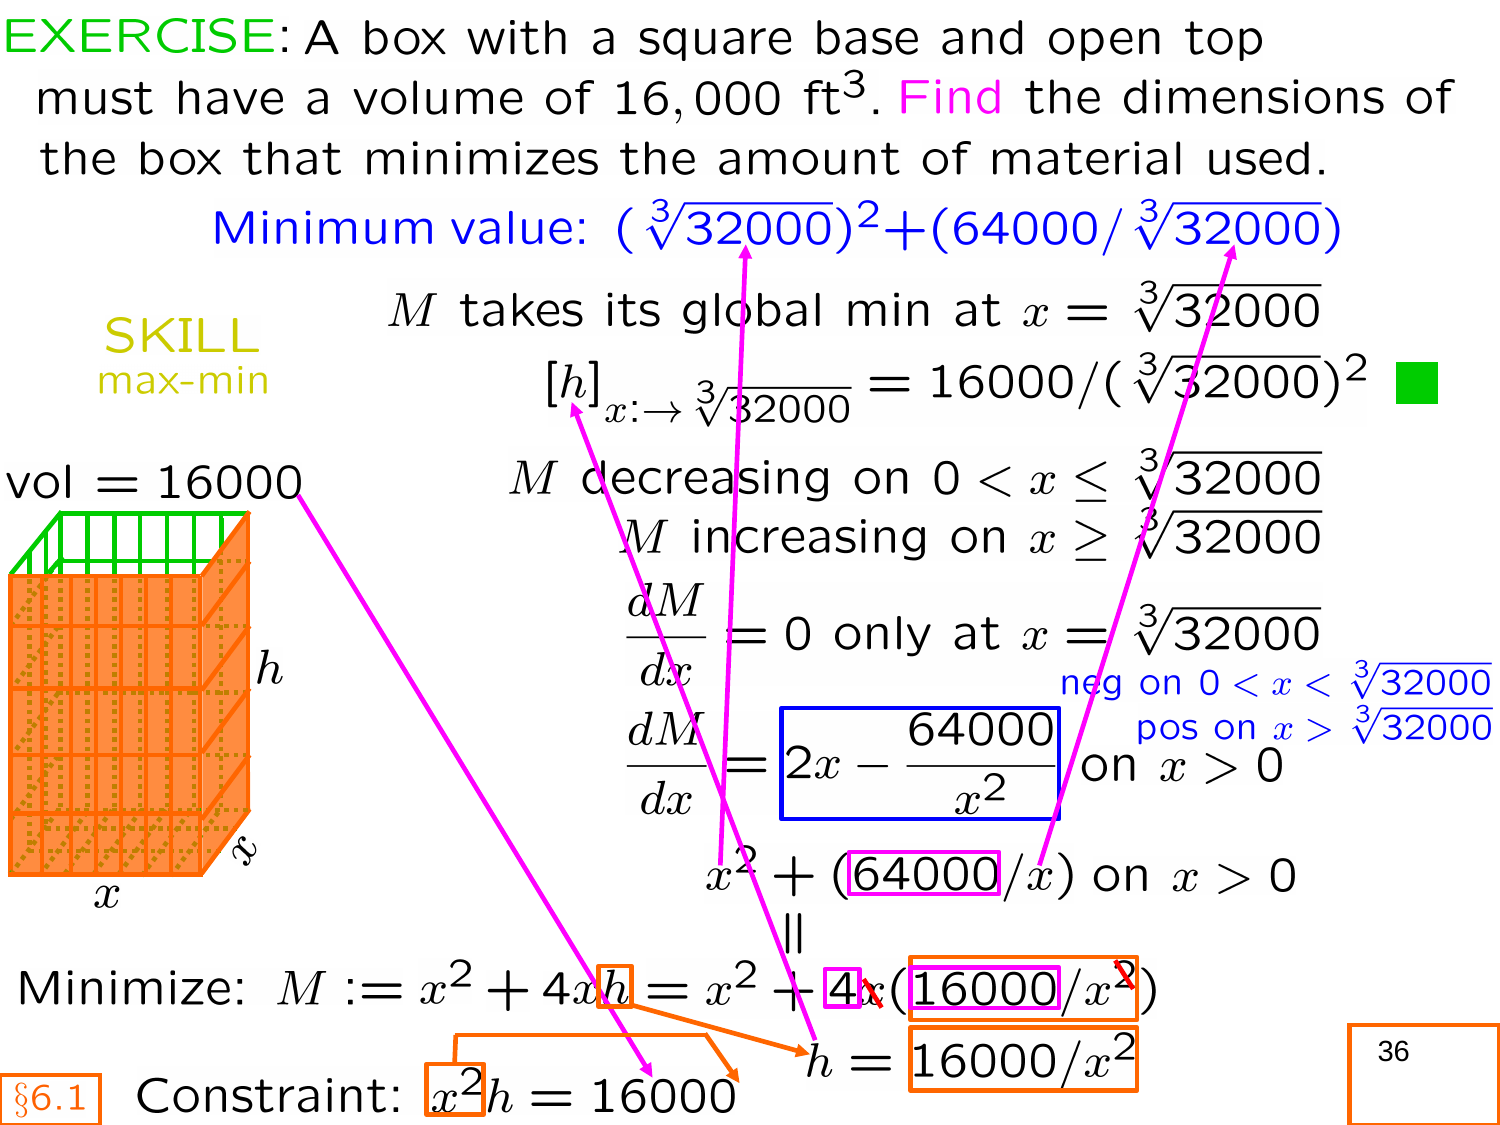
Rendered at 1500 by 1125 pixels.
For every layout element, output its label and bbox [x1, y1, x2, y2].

picture [1235, 582, 1324, 658]
text_box [7, 511, 251, 878]
picture [816, 582, 1039, 658]
text_box [1238, 658, 1494, 820]
picture [303, 20, 1263, 62]
text_box [1114, 960, 1134, 990]
picture [5, 16, 289, 55]
picture [1235, 350, 1367, 428]
text_box [571, 401, 816, 1041]
text_box [1039, 244, 1235, 866]
picture [14, 1081, 86, 1119]
picture [806, 1030, 1136, 1091]
picture [387, 278, 720, 336]
picture [816, 958, 1157, 1019]
picture [1235, 278, 1323, 336]
picture [256, 647, 283, 684]
text_box [598, 1049, 811, 1055]
text_box [297, 494, 566, 1078]
picture [747, 350, 1039, 428]
text_box [91, 835, 255, 908]
picture [3, 462, 302, 502]
picture [747, 278, 1039, 336]
picture [1093, 855, 1296, 895]
picture [255, 842, 260, 853]
text_box [507, 446, 566, 562]
text_box [820, 658, 1033, 820]
text_box [820, 446, 1033, 562]
text_box [0, 1074, 100, 1125]
text_box [824, 967, 1060, 1009]
picture [37, 69, 880, 77]
picture [214, 197, 1341, 259]
text_box [1238, 446, 1324, 562]
picture [548, 350, 720, 428]
text_box [37, 77, 1456, 176]
picture [19, 968, 297, 1006]
picture [137, 1066, 426, 1115]
text_box [426, 1033, 740, 1115]
text_box [720, 244, 747, 400]
text_box [99, 315, 268, 395]
text_box [1397, 364, 1436, 402]
text_box [1349, 1025, 1500, 1125]
text_box [820, 843, 1074, 955]
